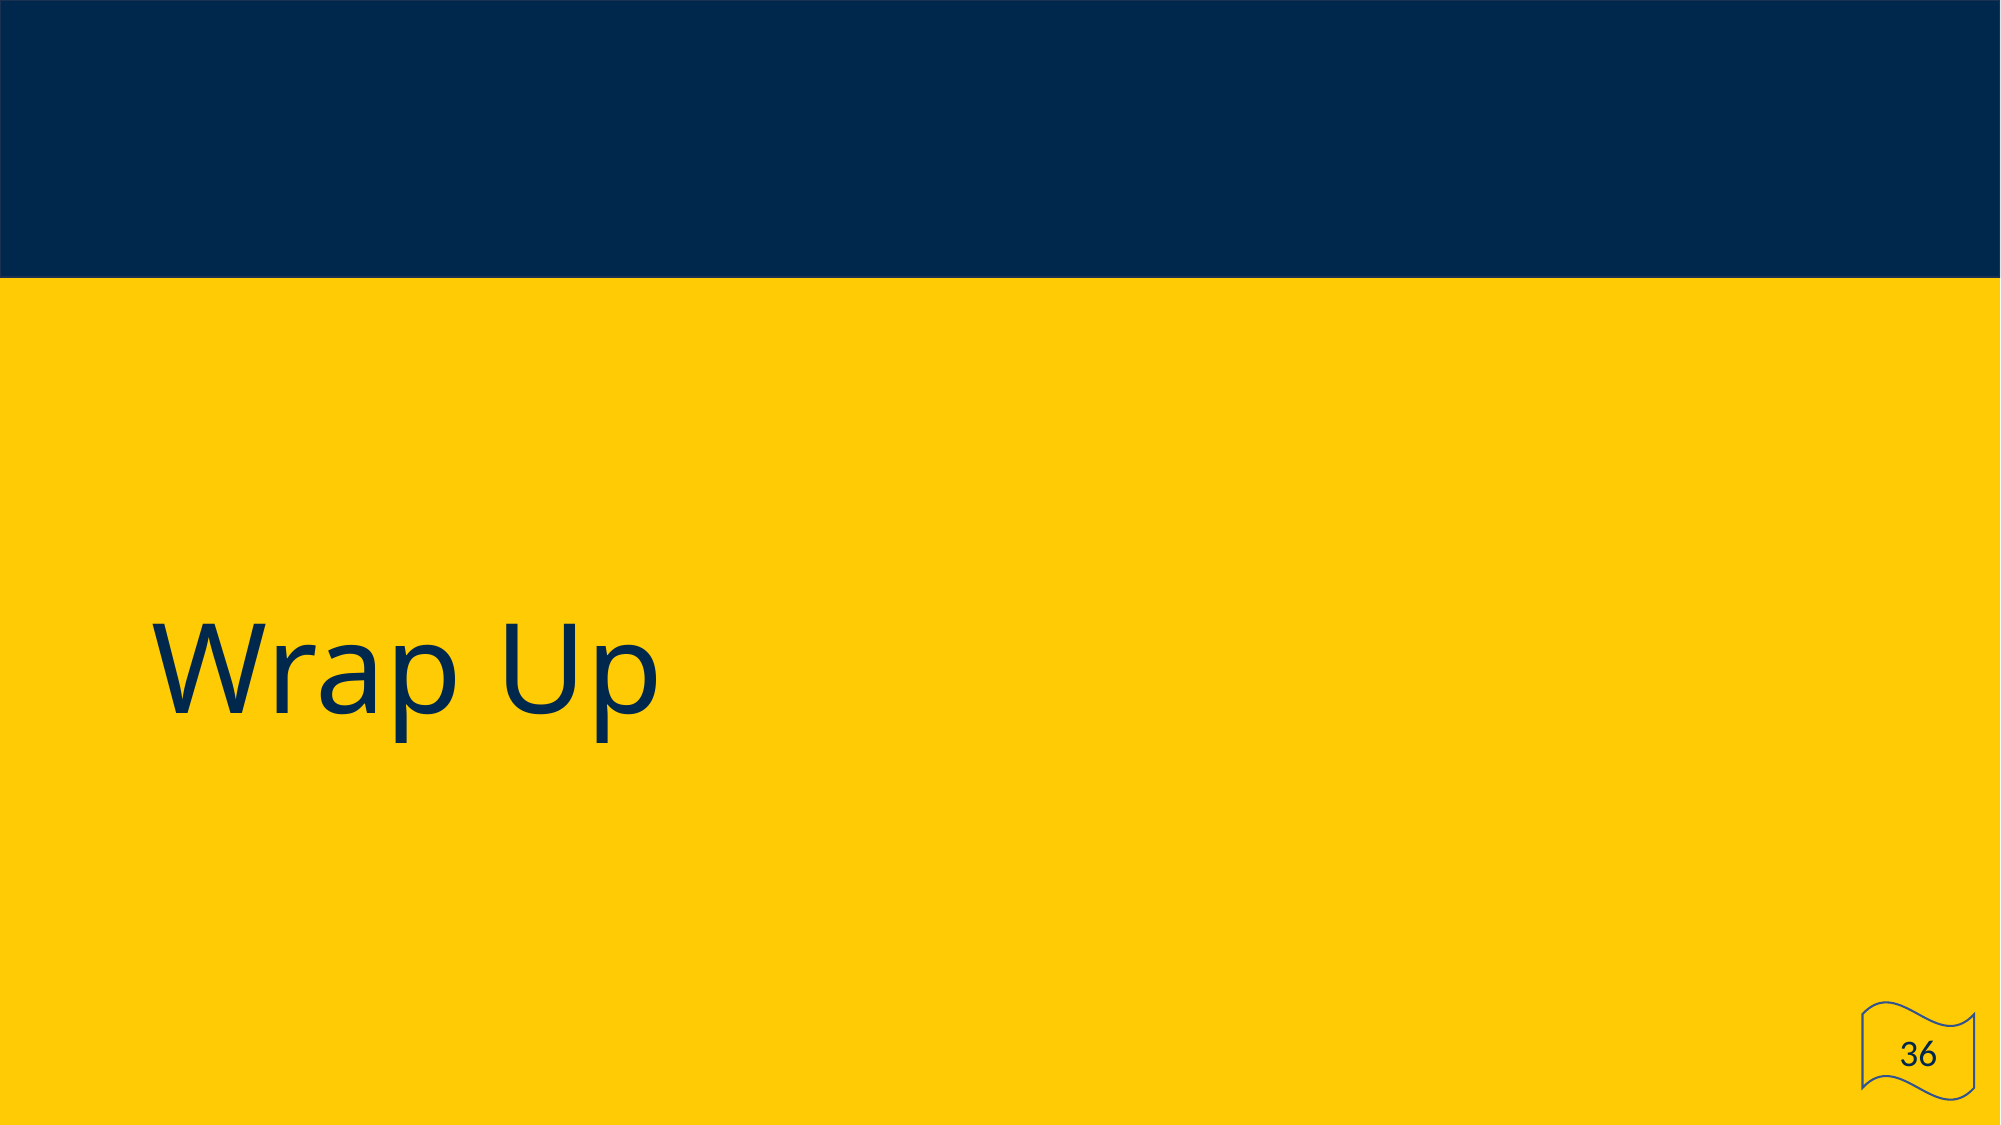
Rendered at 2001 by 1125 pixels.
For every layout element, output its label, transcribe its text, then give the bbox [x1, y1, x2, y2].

title Wrap Up [136, 280, 1862, 749]
